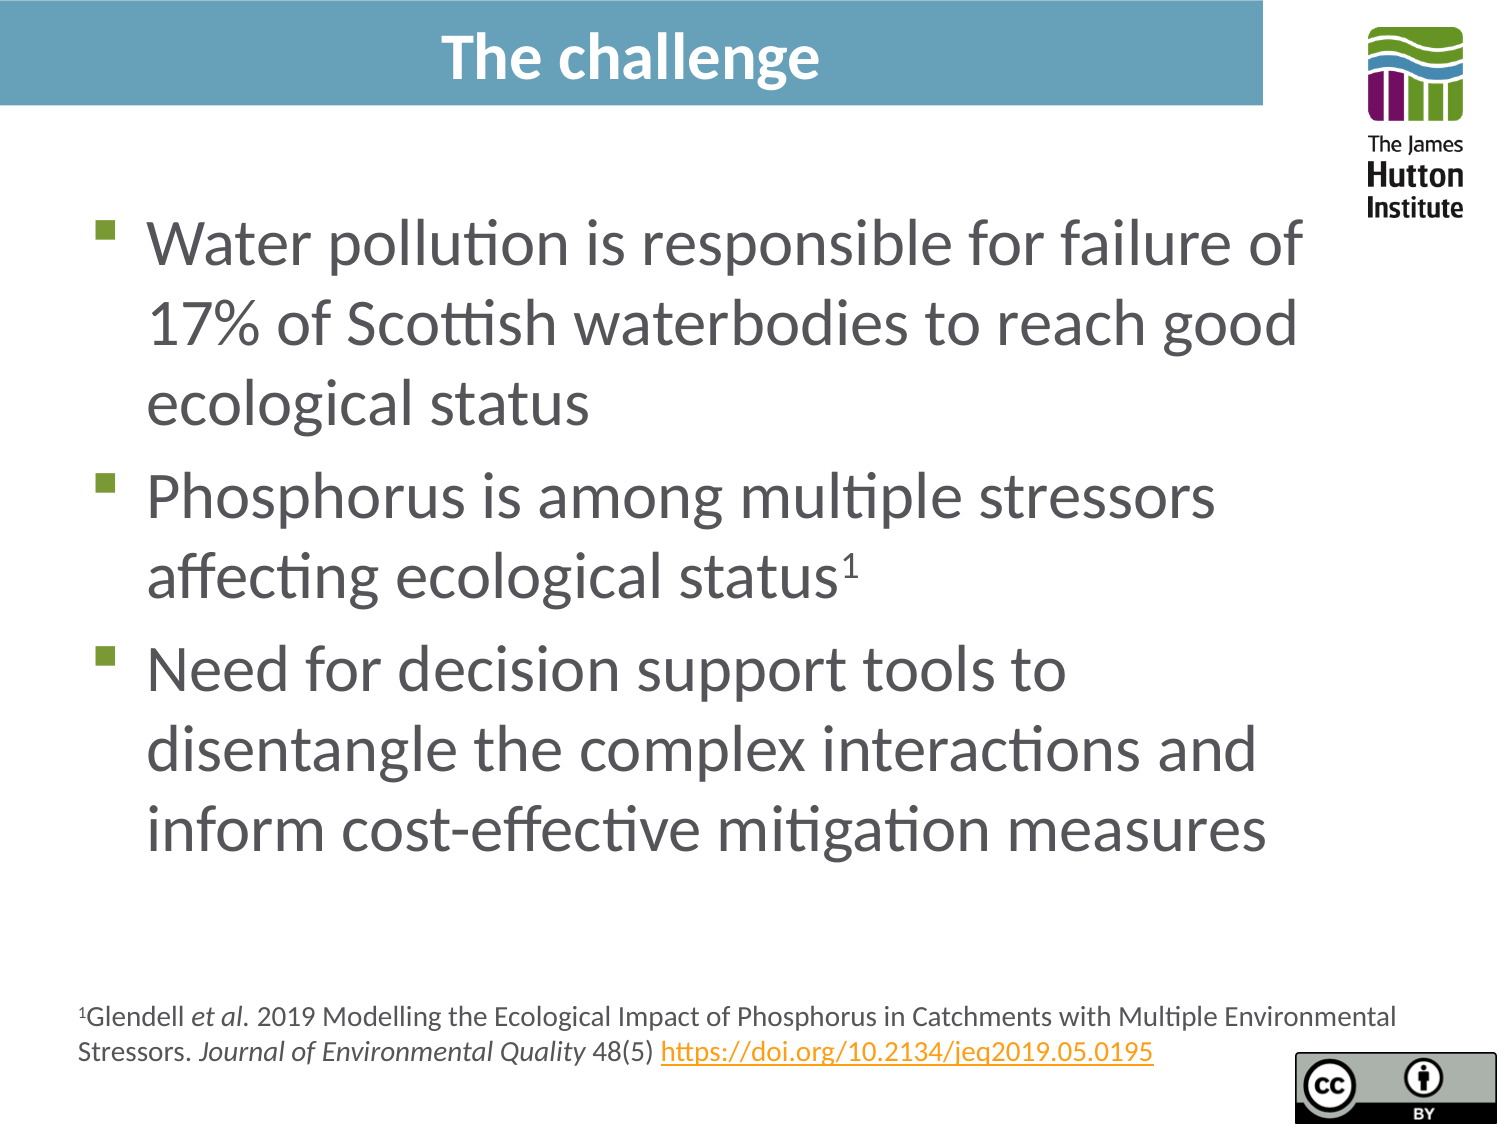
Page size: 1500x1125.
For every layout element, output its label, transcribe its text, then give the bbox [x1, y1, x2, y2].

list Water pollution is responsible for failure of 17% of Scottish waterbodies to reach good ecological status Phosphorus is among multiple stressors affecting ecological status1 Need for decision support tools to disentangle the complex interactions and inform cost-effective mitigation measures [75, 190, 1338, 934]
text_box 1Glendell et al. 2019 Modelling the Ecological Impact of Phosphorus in Catchments with Multiple Environmental Stressors. Journal of Environmental Quality 48(5) https://doi.org/10.2134/jeq2019.05.0195 [63, 990, 1437, 1110]
picture [1295, 1051, 1497, 1124]
picture [1368, 27, 1463, 218]
title The challenge [0, 0, 1263, 106]
